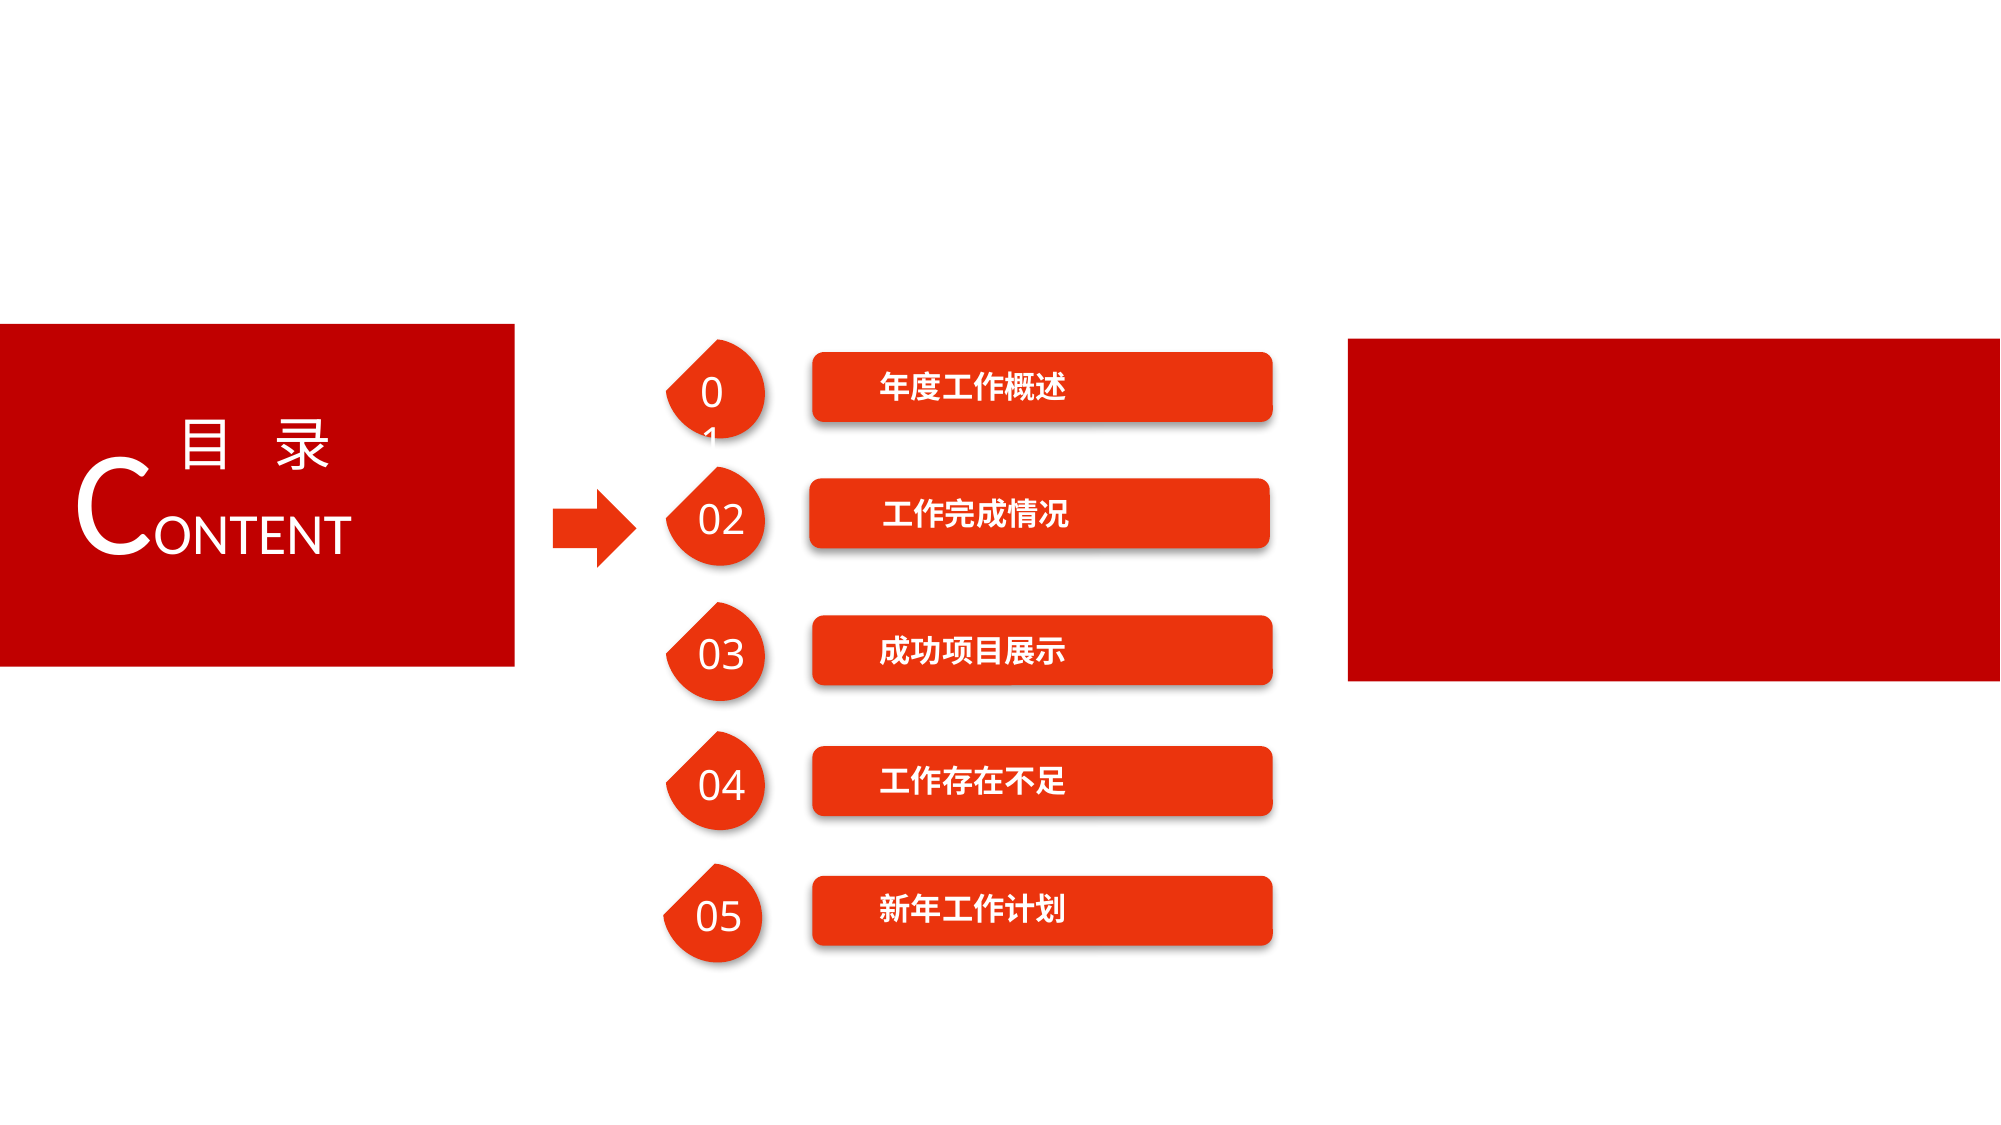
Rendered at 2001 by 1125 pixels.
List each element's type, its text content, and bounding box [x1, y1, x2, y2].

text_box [674, 352, 770, 439]
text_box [809, 478, 1270, 549]
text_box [674, 744, 770, 830]
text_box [812, 875, 1273, 946]
text_box CONTENT [58, 397, 410, 593]
text_box 目 录 [161, 399, 423, 485]
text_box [674, 479, 770, 566]
text_box [0, 323, 516, 668]
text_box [812, 615, 1273, 686]
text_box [812, 351, 1273, 422]
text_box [671, 876, 772, 963]
text_box [1347, 338, 2000, 682]
text_box [551, 486, 639, 571]
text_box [812, 746, 1273, 817]
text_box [674, 615, 770, 701]
